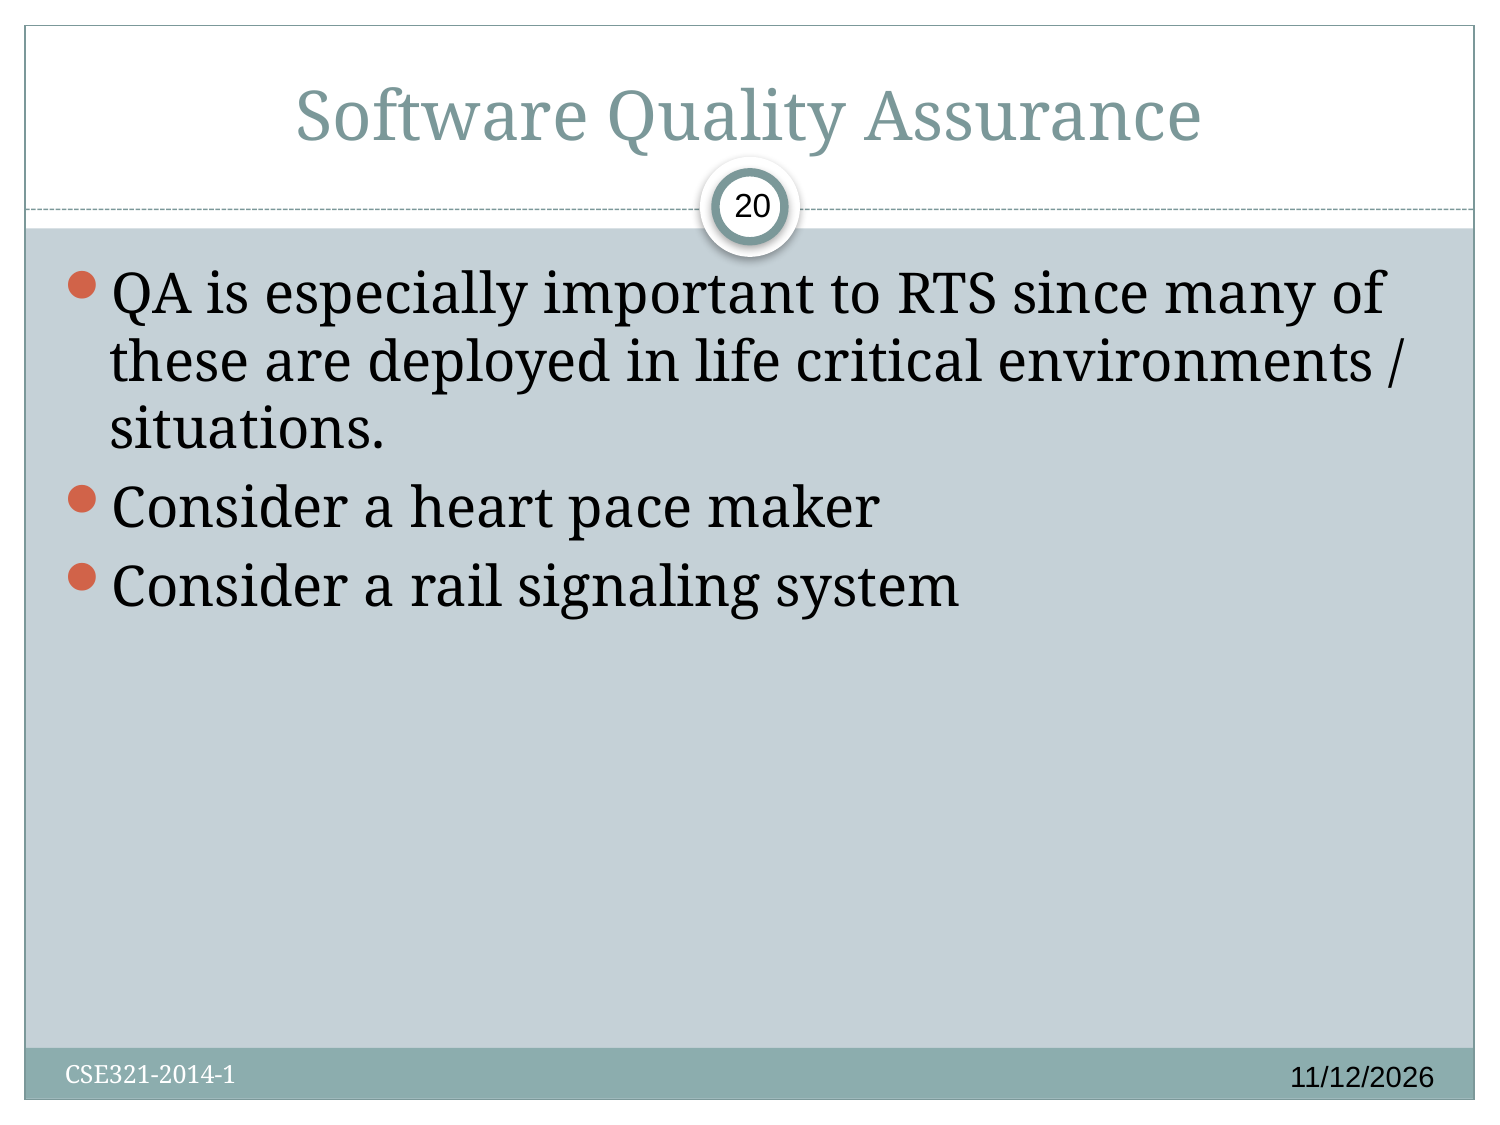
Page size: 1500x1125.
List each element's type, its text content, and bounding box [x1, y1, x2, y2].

footer CSE321-2014-1 [50, 1051, 638, 1112]
slide_number 20 [715, 168, 791, 241]
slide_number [950, 1050, 1450, 1111]
list QA is especially important to RTS since many of these are deployed in life critical environments / situations. Consider a heart pace maker Consider a rail signaling system [49, 249, 1450, 1005]
title Software Quality Assurance [49, 37, 1450, 162]
